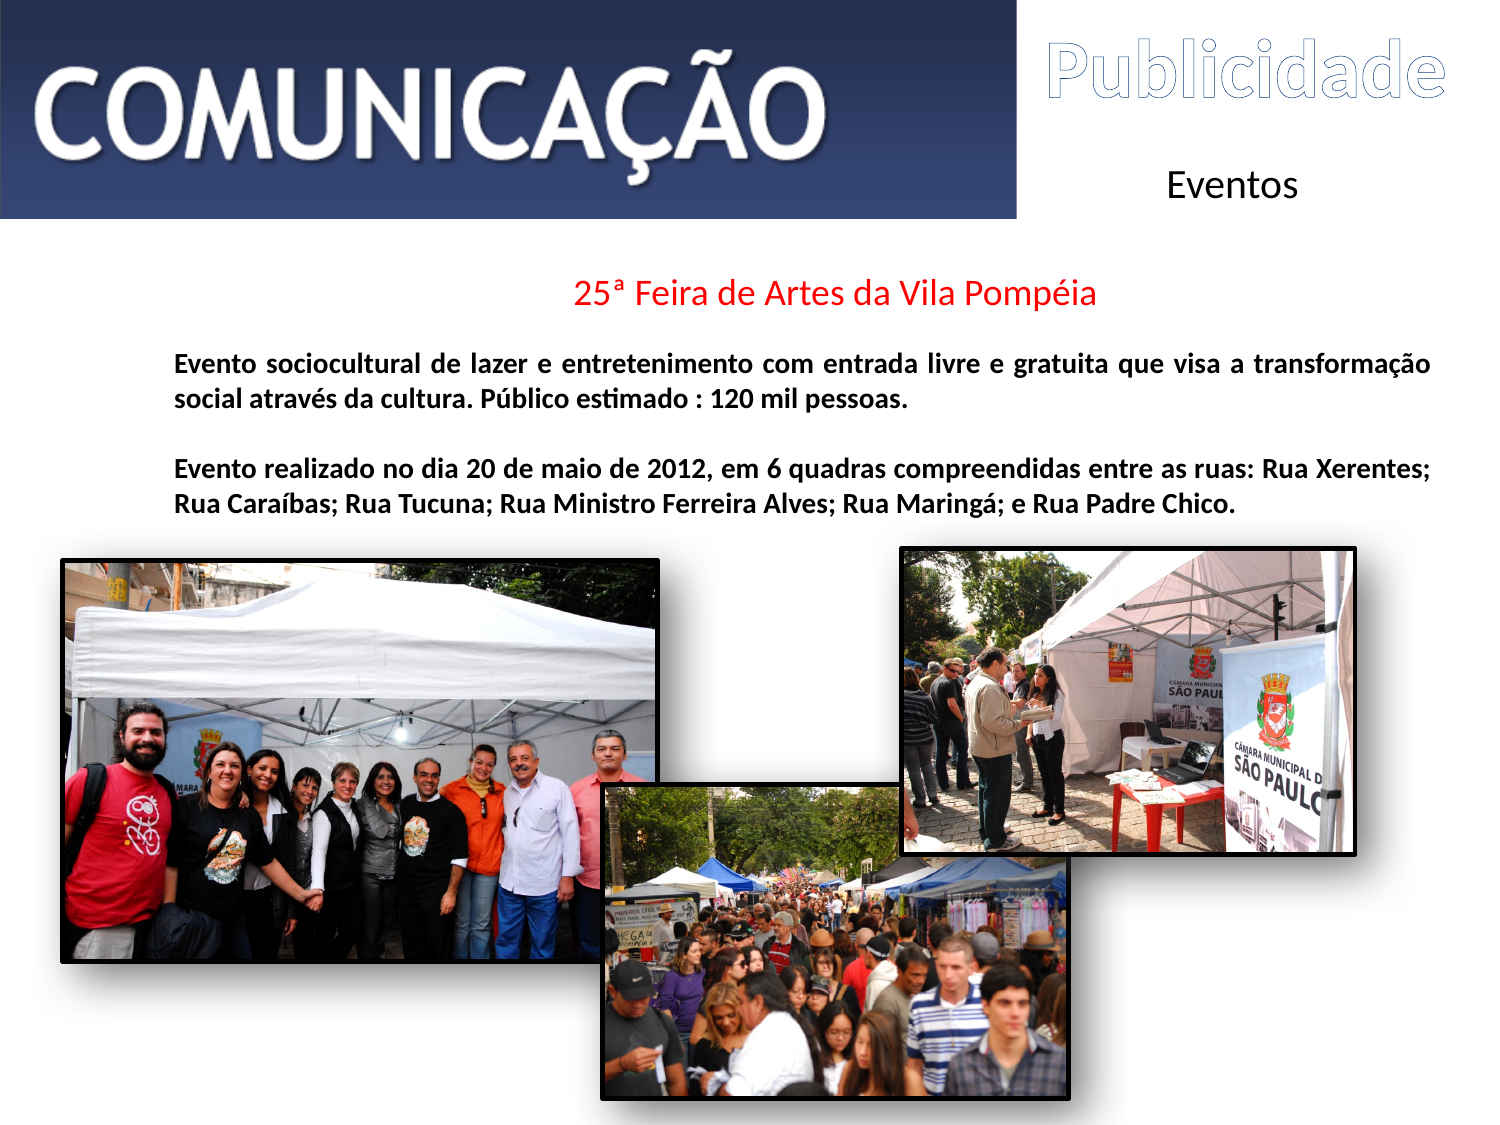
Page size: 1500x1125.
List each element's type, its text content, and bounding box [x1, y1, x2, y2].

text_box Publicidade [1030, 6, 1463, 122]
text_box Evento sociocultural de lazer e entretenimento com entrada livre e gratuita que visa a transformação social através da cultura. Público estimado : 120 mil pessoas. Evento realizado no dia 20 de maio de 2012, em 6 quadras compreendidas entre as ruas: Rua Xerentes; Rua Caraíbas; Rua Tucuna; Rua Ministro Ferreira Alves; Rua Maringá; e Rua Padre Chico. [159, 337, 1447, 572]
picture [0, 0, 1017, 219]
picture [64, 550, 1353, 1097]
text_box 25ª Feira de Artes da Vila Pompéia [171, 260, 1500, 321]
text_box Eventos [1151, 149, 1448, 214]
